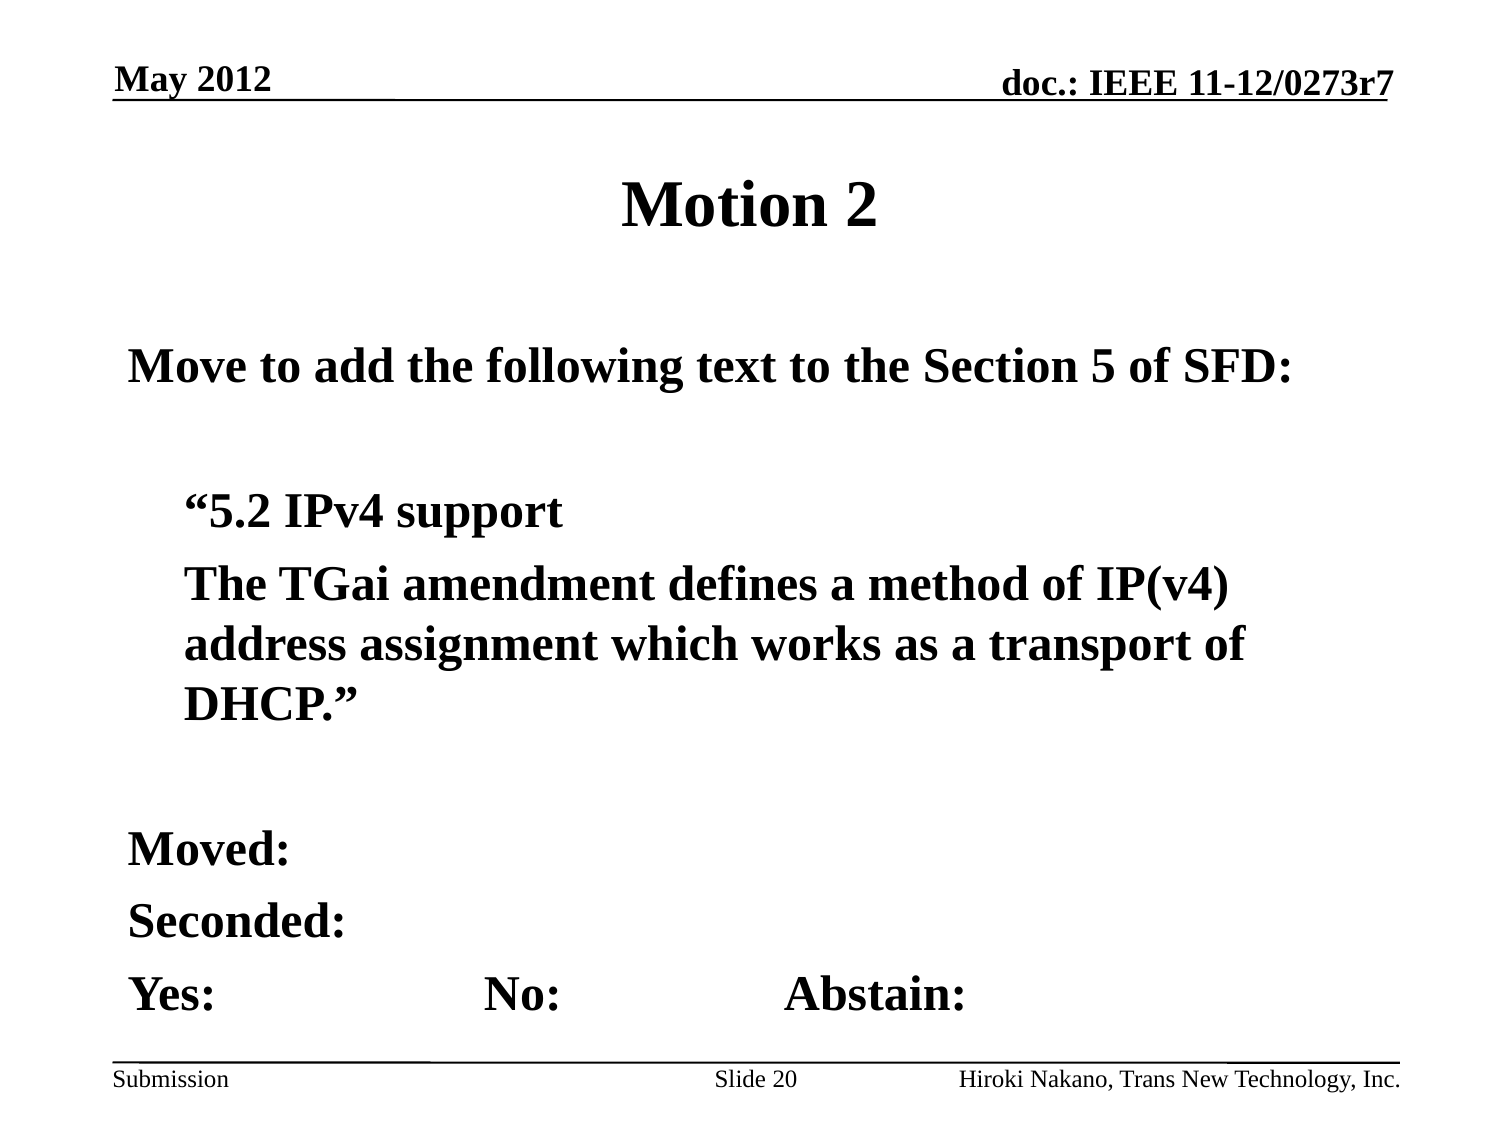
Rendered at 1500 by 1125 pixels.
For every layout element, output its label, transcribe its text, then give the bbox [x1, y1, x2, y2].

list Move to add the following text to the Section 5 of SFD: “5.2 IPv4 support The TGai amendment defines a method of IP(v4) address assignment which works as a transport of DHCP.” Moved: Seconded: Yes: No: Abstain: [112, 324, 1388, 1001]
footer Hiroki Nakano, Trans New Technology, Inc. [902, 1061, 1402, 1093]
slide_number Slide 20 [712, 1061, 800, 1123]
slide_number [114, 54, 540, 100]
title Motion 2 [112, 112, 1388, 288]
